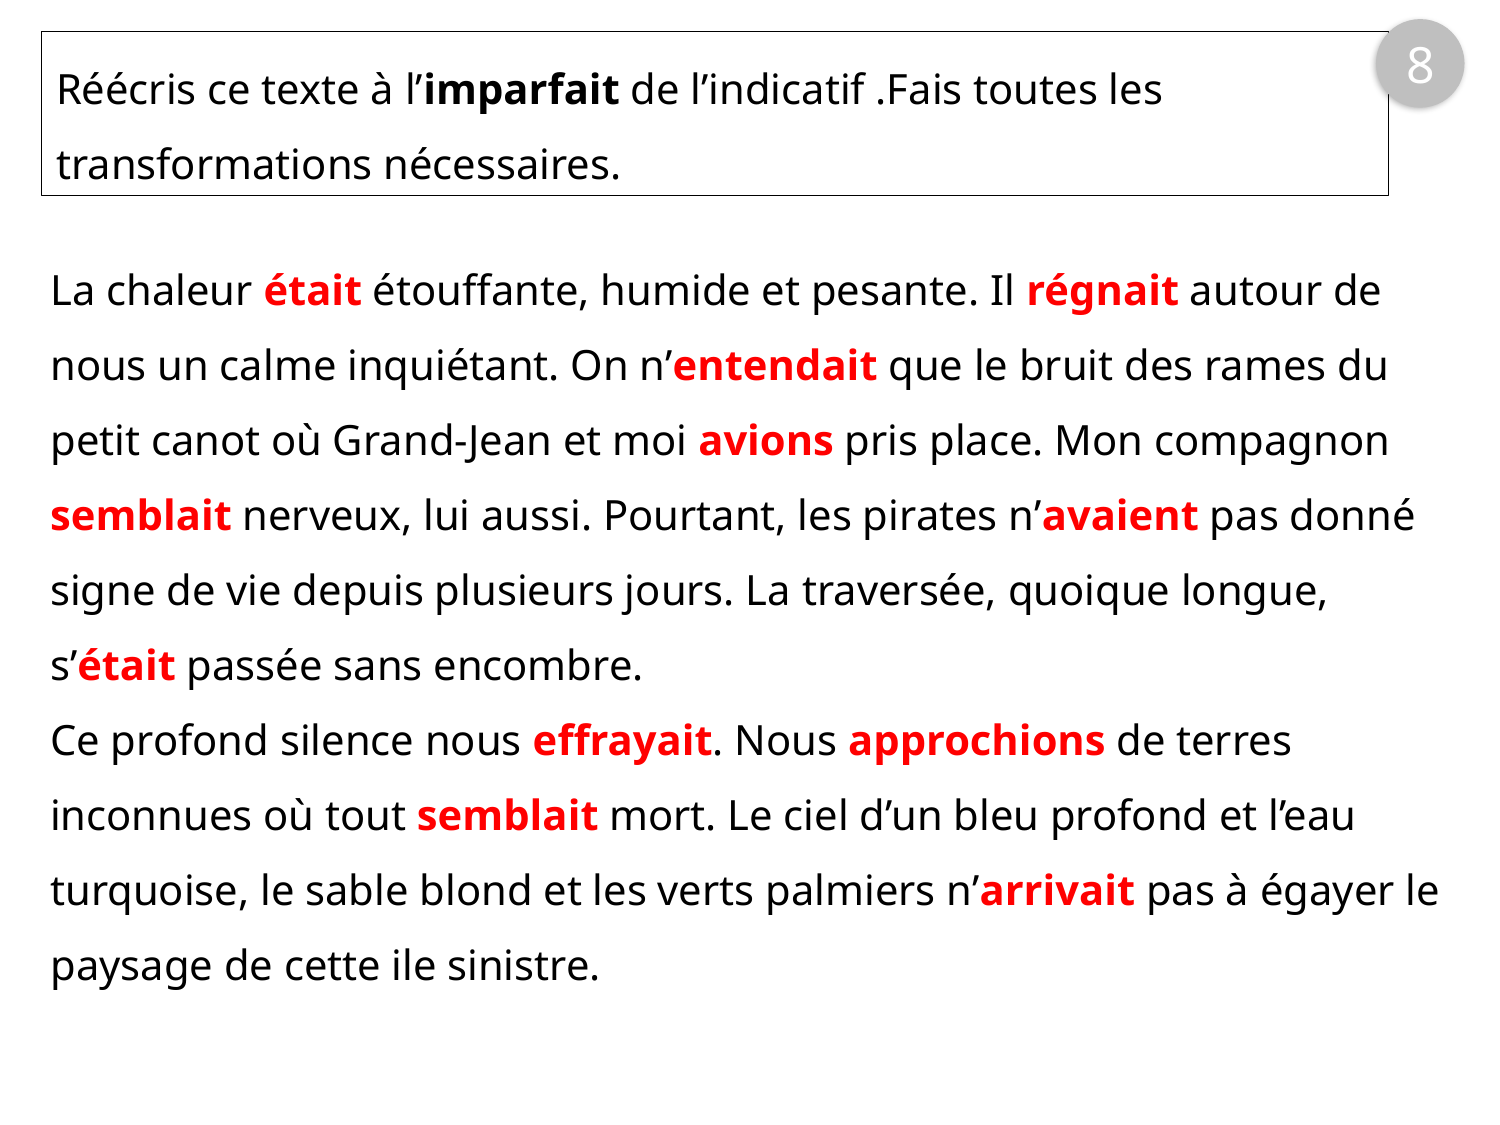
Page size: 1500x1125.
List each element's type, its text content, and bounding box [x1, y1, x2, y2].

text_box 8 [1375, 19, 1465, 108]
text_box Réécris ce texte à l’imparfait de l’indicatif .Fais toutes les transformations nécessaires. [41, 30, 1388, 196]
text_box La chaleur était étouffante, humide et pesante. Il régnait autour de nous un calme inquiétant. On n’entendait que le bruit des rames du petit canot où Grand-Jean et moi avions pris place. Mon compagnon semblait nerveux, lui aussi. Pourtant, les pirates n’avaient pas donné signe de vie depuis plusieurs jours. La traversée, quoique longue, s’était passée sans encombre. Ce profond silence nous effrayait. Nous approchions de terres inconnues où tout semblait mort. Le ciel d’un bleu profond et l’eau turquoise, le sable blond et les verts palmiers n’arrivait pas à égayer le paysage de cette ile sinistre. [35, 231, 1465, 997]
